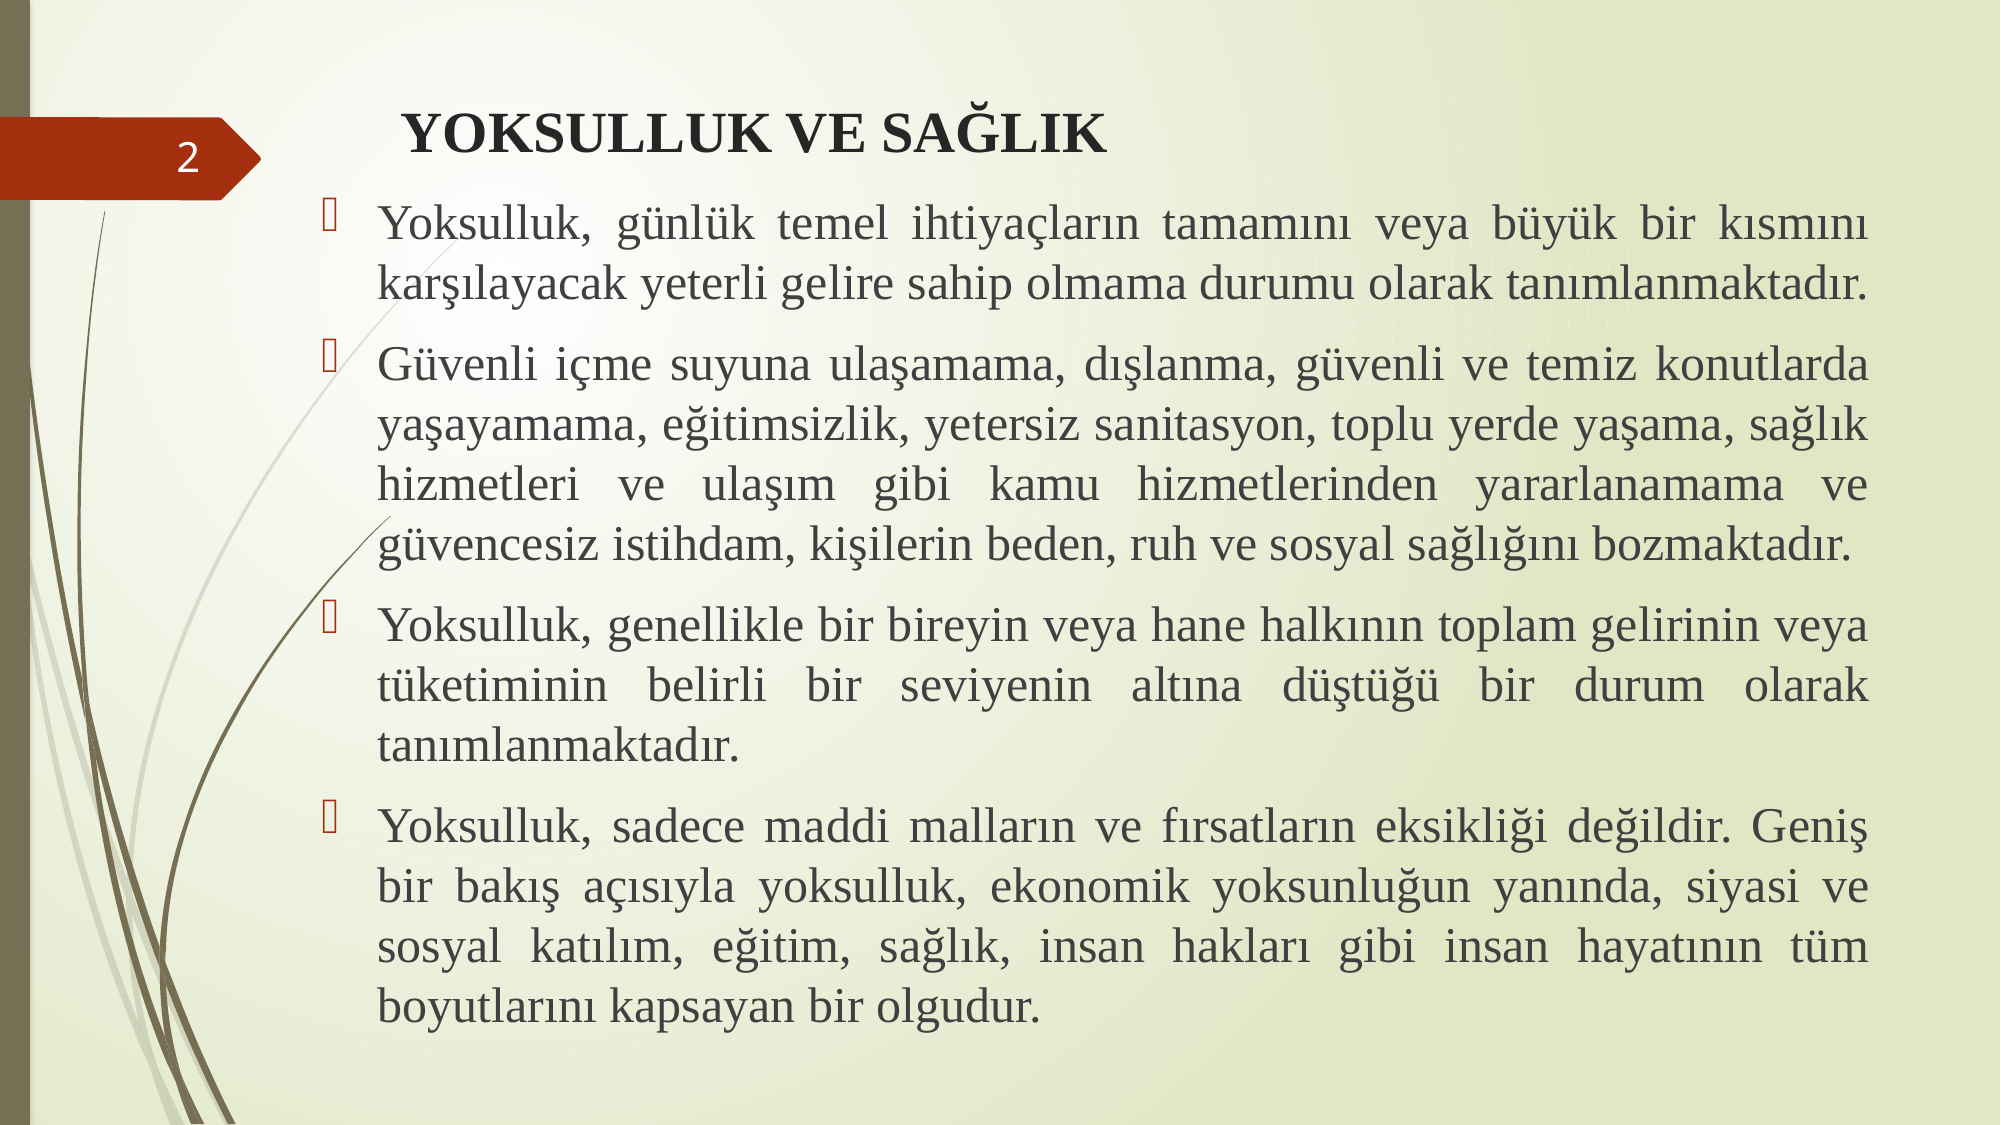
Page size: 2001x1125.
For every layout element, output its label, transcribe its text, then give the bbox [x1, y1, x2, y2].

title YOKSULLUK VE SAĞLIK [385, 76, 1913, 183]
slide_number 2 [87, 129, 216, 190]
list Yoksulluk, günlük temel ihtiyaçların tamamını veya büyük bir kısmını karşılayacak yeterli gelire sahip olmama durumu olarak tanımlanmaktadır. Güvenli içme suyuna ulaşamama, dışlanma, güvenli ve temiz konutlarda yaşayamama, eğitimsizlik, yetersiz sanitasyon, toplu yerde yaşama, sağlık hizmetleri ve ulaşım gibi kamu hizmetlerinden yararlanamama ve güvencesiz istihdam, kişilerin beden, ruh ve sosyal sağlığını bozmaktadır. Yoksulluk, genellikle bir bireyin veya hane halkının toplam gelirinin veya tüketiminin belirli bir seviyenin altına düştüğü bir durum olarak tanımlanmaktadır. Yoksulluk, sadece maddi malların ve fırsatların eksikliği değildir. Geniş bir bakış açısıyla yoksulluk, ekonomik yoksunluğun yanında, siyasi ve sosyal katılım, eğitim, sağlık, insan hakları gibi insan hayatının tüm boyutlarını kapsayan bir olgudur. [291, 182, 1886, 1035]
